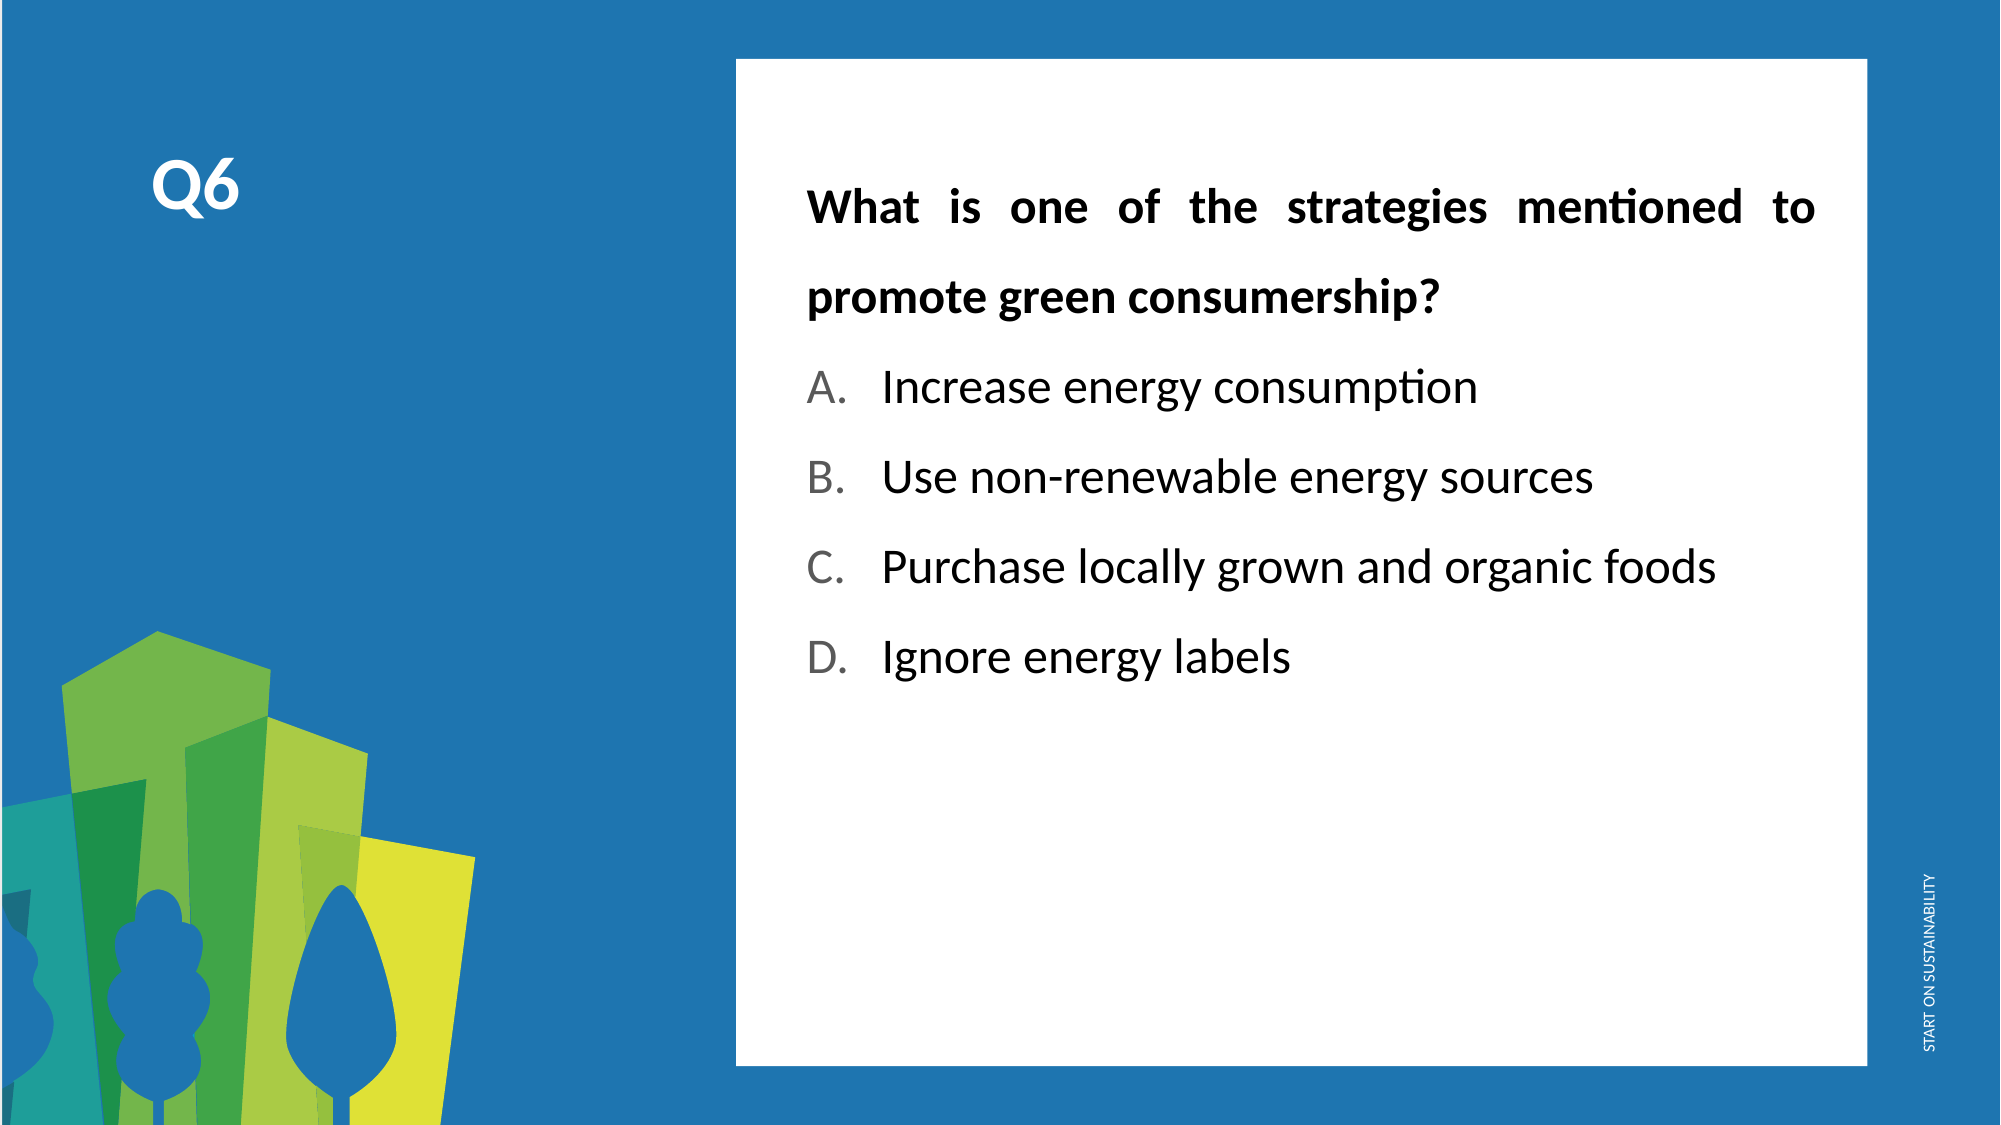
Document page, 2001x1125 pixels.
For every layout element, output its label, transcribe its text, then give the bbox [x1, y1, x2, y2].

list Q6 [98, 137, 612, 429]
list What is one of the strategies mentioned to promote green consumership? Increase energy consumption Use non-renewable energy sources Purchase locally grown and organic foods Ignore energy labels [791, 135, 1832, 984]
